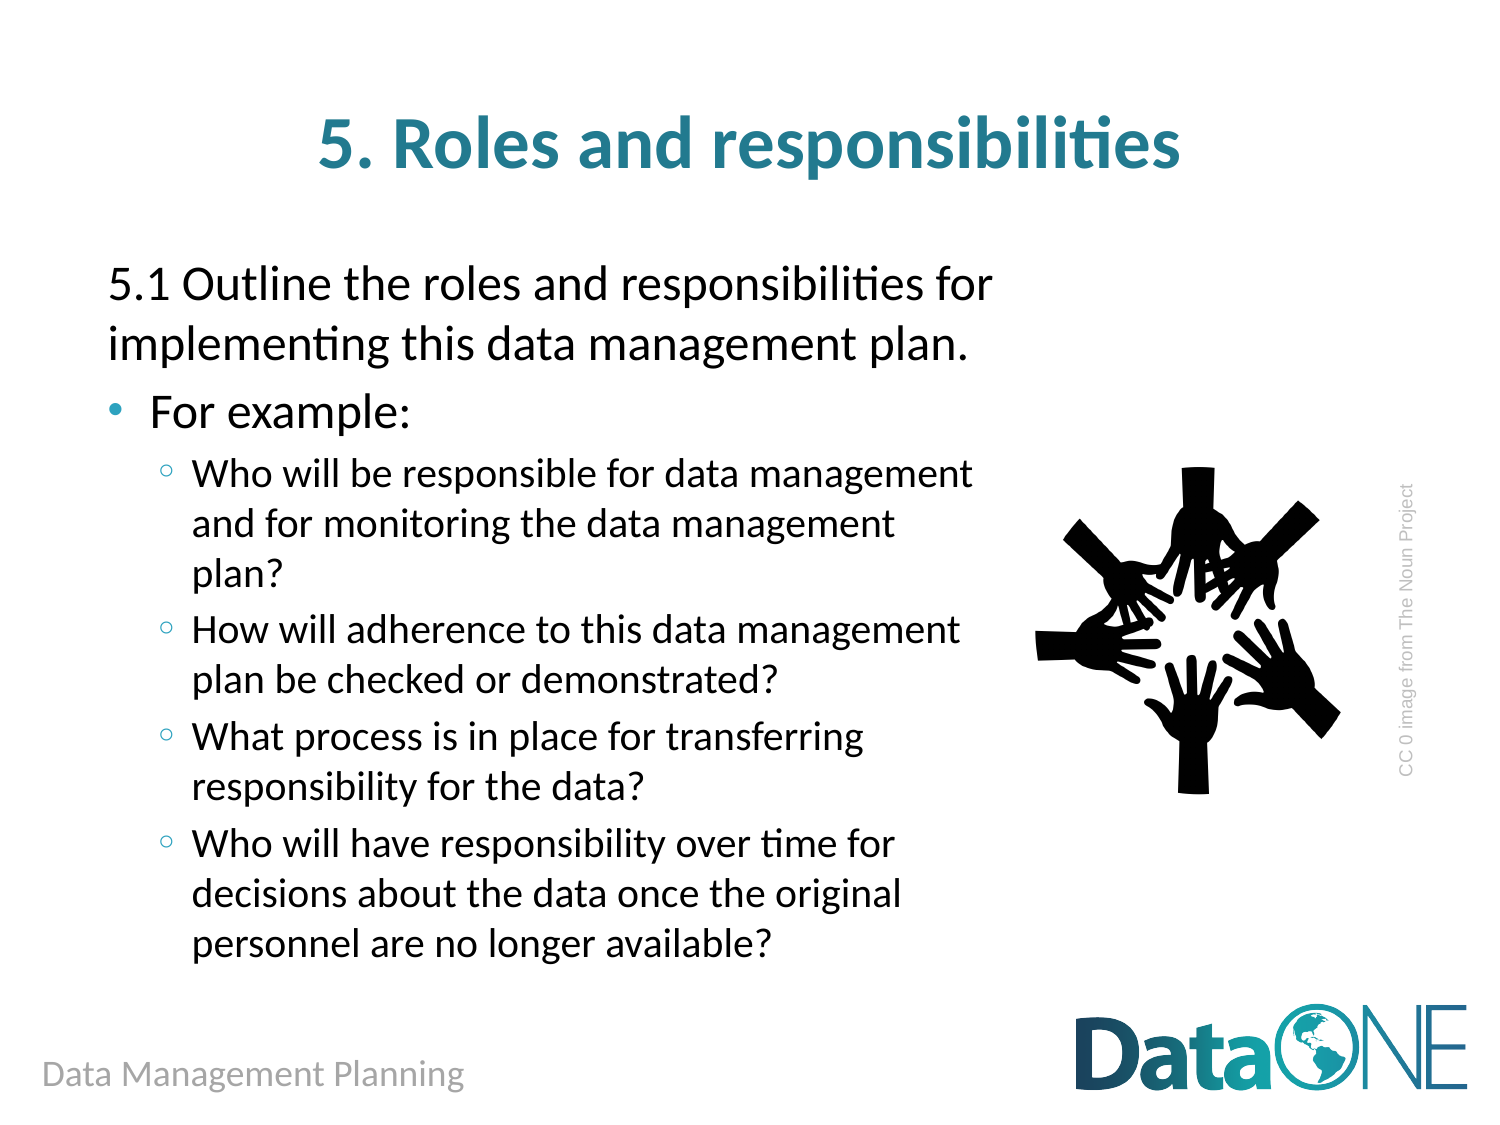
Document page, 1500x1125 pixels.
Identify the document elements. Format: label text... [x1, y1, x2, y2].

picture [1074, 1000, 1471, 1095]
text_box CC 0 image from The Noun Project [1386, 353, 1424, 792]
title 5. Roles and responsibilities [75, 45, 1425, 233]
list 5.1 Outline the roles and responsibilities for implementing this data management plan. For example: Who will be responsible for data management and for monitoring the data management plan? How will adherence to this data management plan be checked or demonstrated? What process is in place for transferring responsibility for the data? Who will have responsibility over time for decisions about the data once the original personnel are no longer available? [75, 243, 1011, 986]
picture [1010, 442, 1387, 819]
